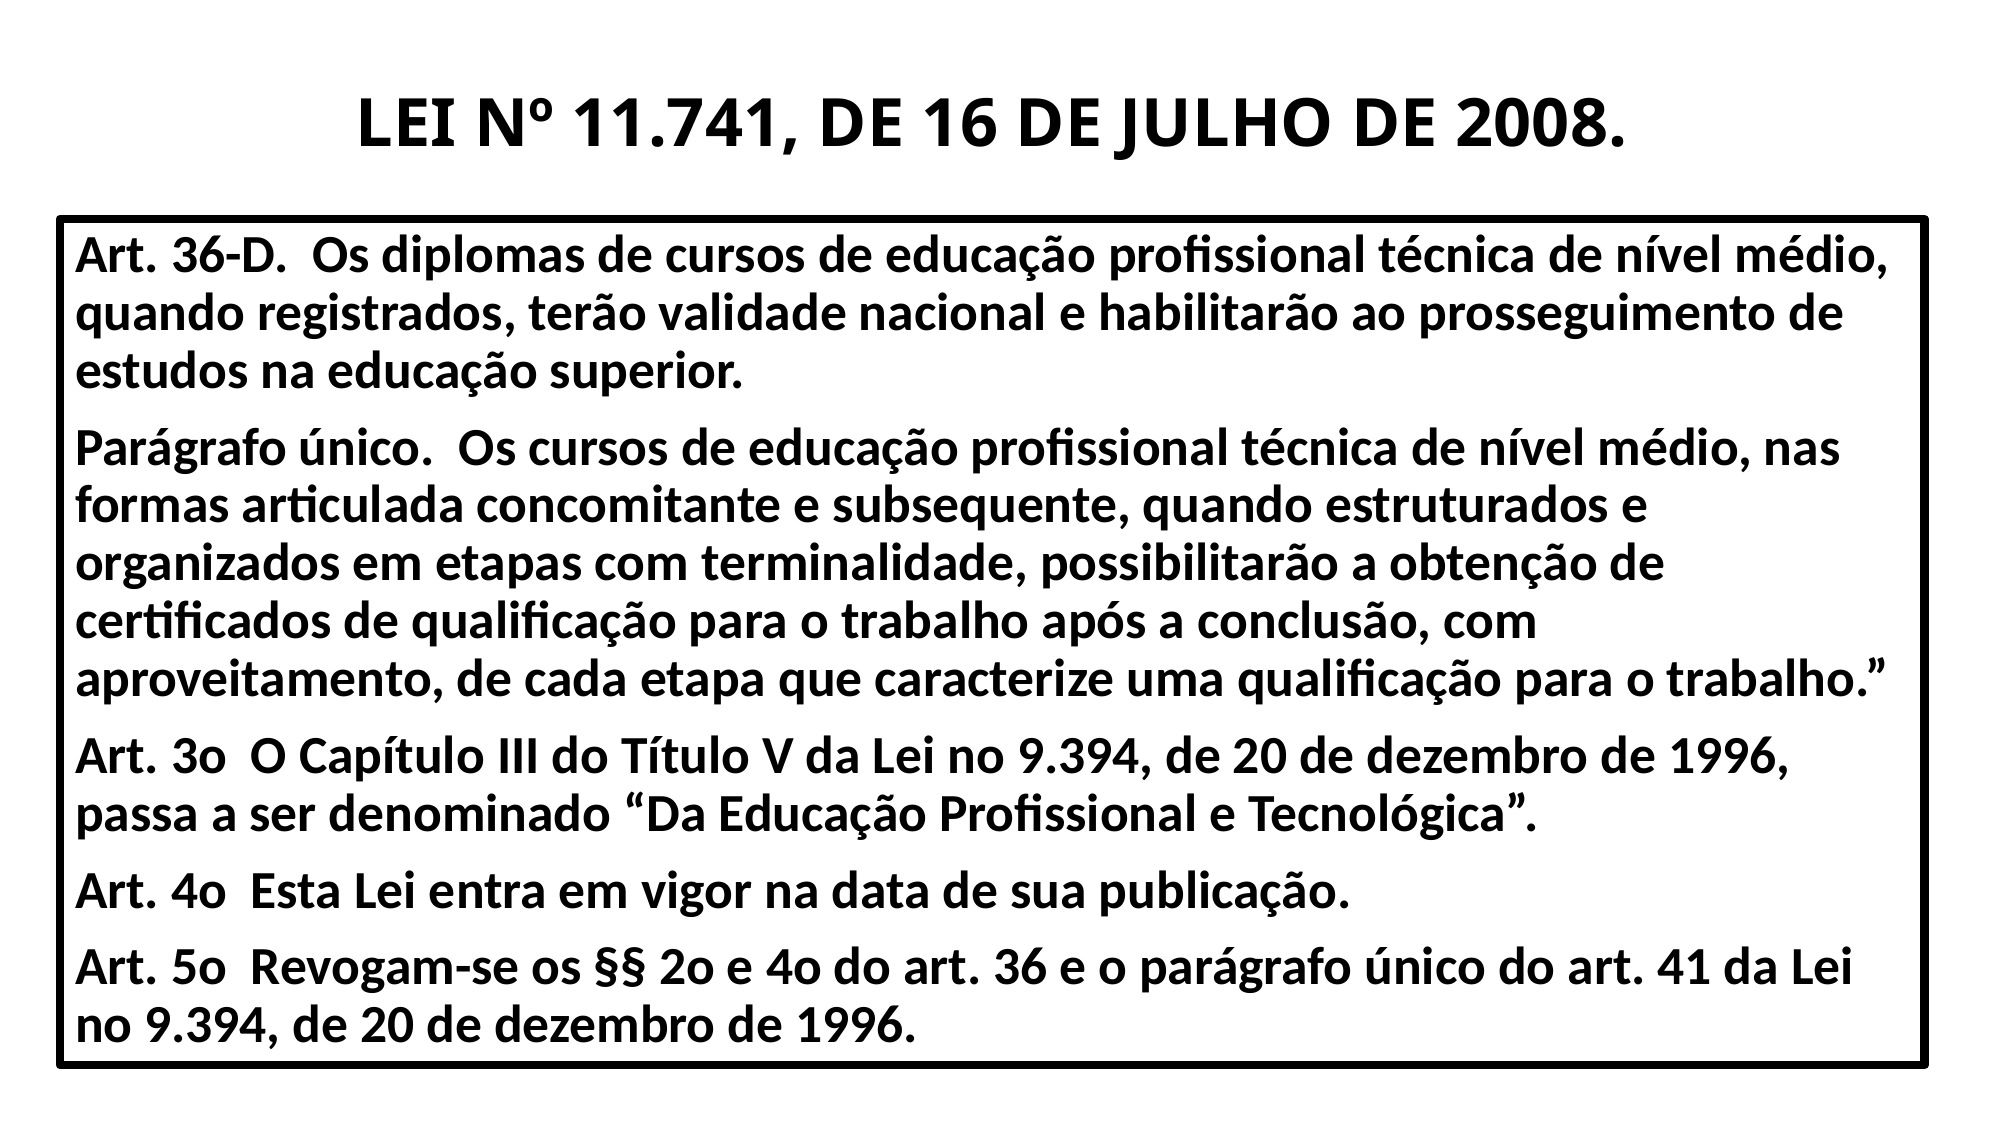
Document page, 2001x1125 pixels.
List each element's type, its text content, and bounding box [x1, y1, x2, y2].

list Art. 36-D. Os diplomas de cursos de educação profissional técnica de nível médio, quando registrados, terão validade nacional e habilitarão ao prosseguimento de estudos na educação superior. Parágrafo único. Os cursos de educação profissional técnica de nível médio, nas formas articulada concomitante e subsequente, quando estruturados e organizados em etapas com terminalidade, possibilitarão a obtenção de certificados de qualificação para o trabalho após a conclusão, com aproveitamento, de cada etapa que caracterize uma qualificação para o trabalho.” Art. 3o O Capítulo III do Título V da Lei no 9.394, de 20 de dezembro de 1996, passa a ser denominado “Da Educação Profissional e Tecnológica”. Art. 4o Esta Lei entra em vigor na data de sua publicação. Art. 5o Revogam-se os §§ 2o e 4o do art. 36 e o parágrafo único do art. 41 da Lei no 9.394, de 20 de dezembro de 1996. [60, 218, 1925, 1066]
title LEI Nº 11.741, DE 16 DE JULHO DE 2008. [60, 30, 1925, 218]
